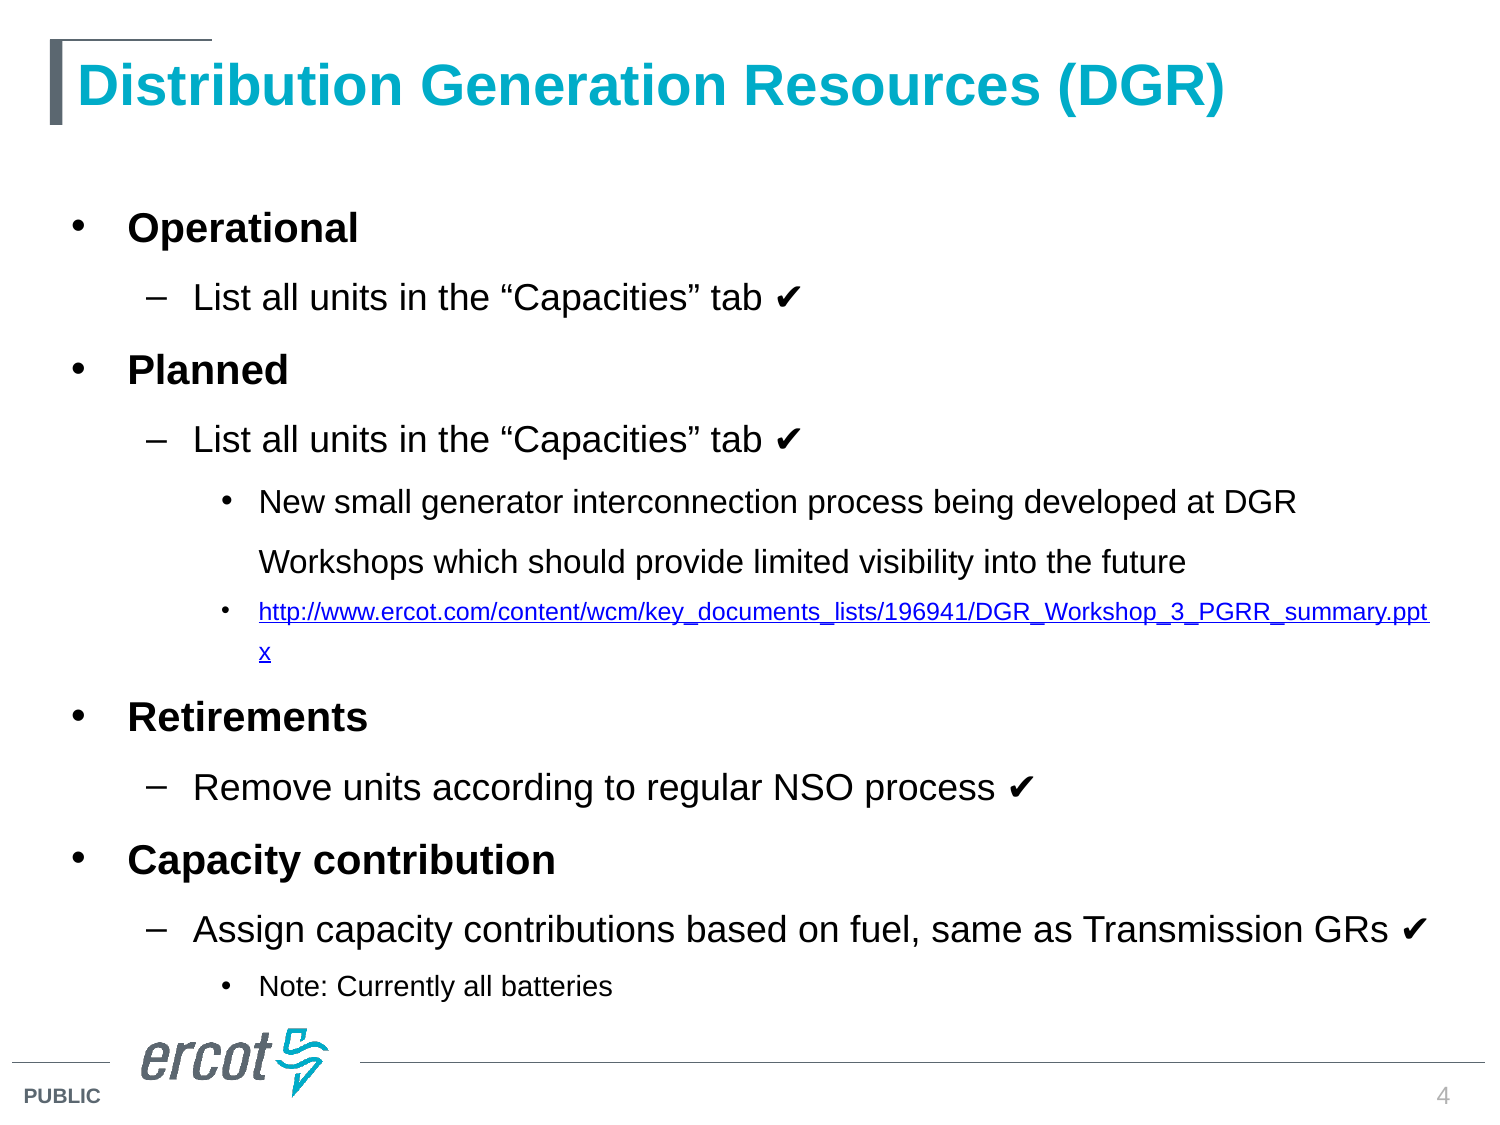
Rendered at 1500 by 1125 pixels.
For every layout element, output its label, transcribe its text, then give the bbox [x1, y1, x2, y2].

list Operational List all units in the “Capacities” tab ✔ Planned List all units in the “Capacities” tab ✔ New small generator interconnection process being developed at DGR Workshops which should provide limited visibility into the future http://www.ercot.com/content/wcm/key_documents_lists/196941/DGR_Workshop_3_PGRR_summary.pptx Retirements Remove units according to regular NSO process ✔ Capacity contribution Assign capacity contributions based on fuel, same as Transmission GRs ✔ Note: Currently all batteries [56, 168, 1457, 988]
picture [137, 1024, 332, 1100]
title Distribution Generation Resources (DGR) [62, 39, 1450, 125]
slide_number 4 [1400, 1076, 1488, 1113]
